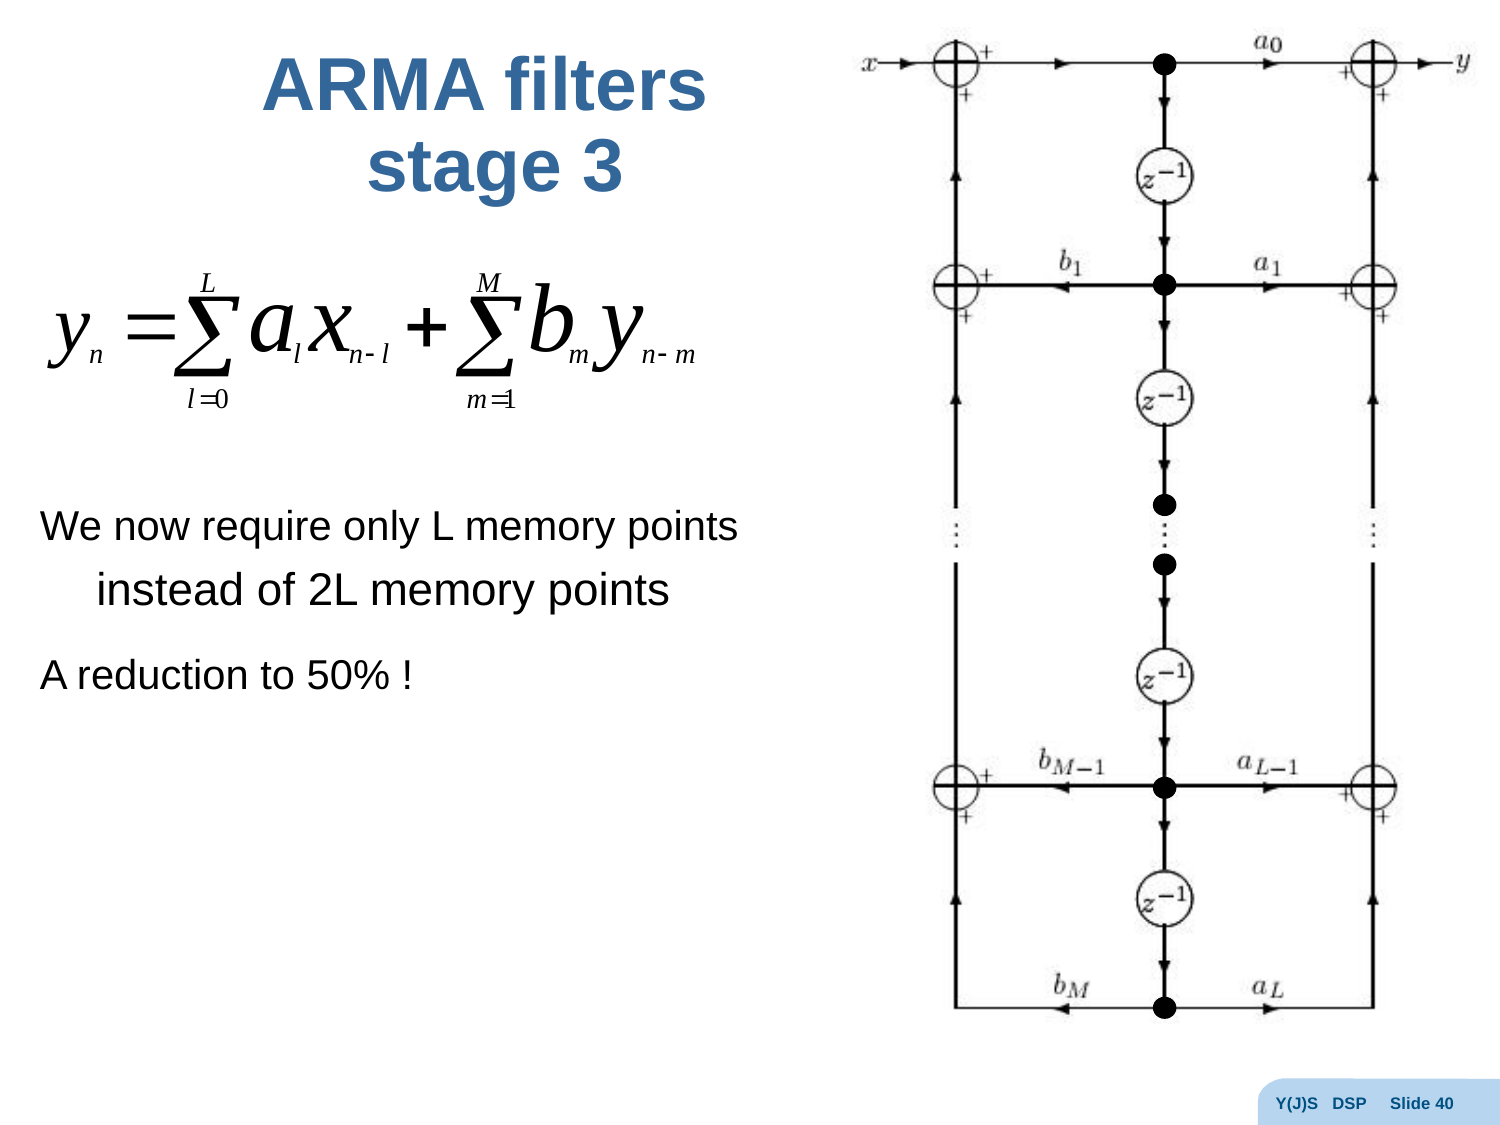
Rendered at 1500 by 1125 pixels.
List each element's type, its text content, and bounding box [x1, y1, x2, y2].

title ARMA filters stage 3 [119, 33, 847, 222]
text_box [39, 257, 711, 421]
slide_number Y(J)S DSP Slide 40 [1260, 1085, 1500, 1125]
picture [852, 26, 1500, 1054]
list We now require only L memory points instead of 2L memory points A reduction to 50% ! [24, 466, 777, 917]
